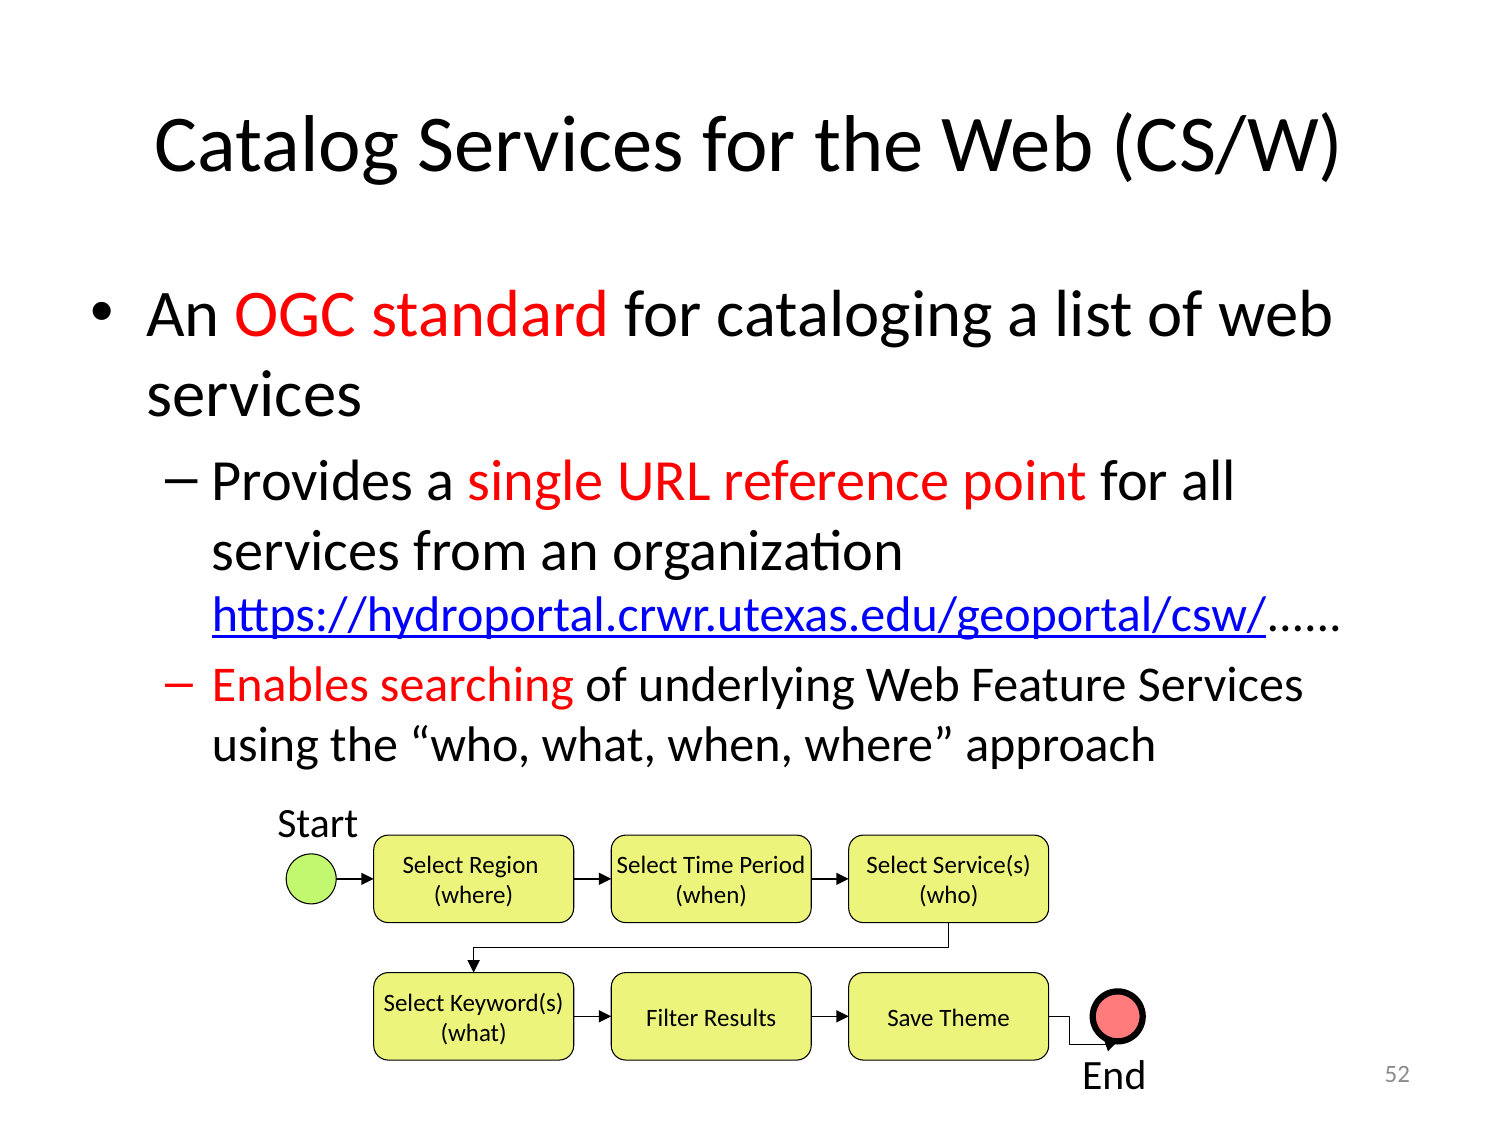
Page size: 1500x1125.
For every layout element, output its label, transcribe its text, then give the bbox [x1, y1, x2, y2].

title Catalog Services for the Web (CS/W) [75, 45, 1425, 233]
slide_number 52 [1202, 1042, 1425, 1103]
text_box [224, 769, 1199, 1125]
list An OGC standard for cataloging a list of web services Provides a single URL reference point for all services from an organization https://hydroportal.crwr.utexas.edu/geoportal/csw/...... Enables searching of underlying Web Feature Services using the “who, what, when, where” approach [75, 262, 1425, 1005]
